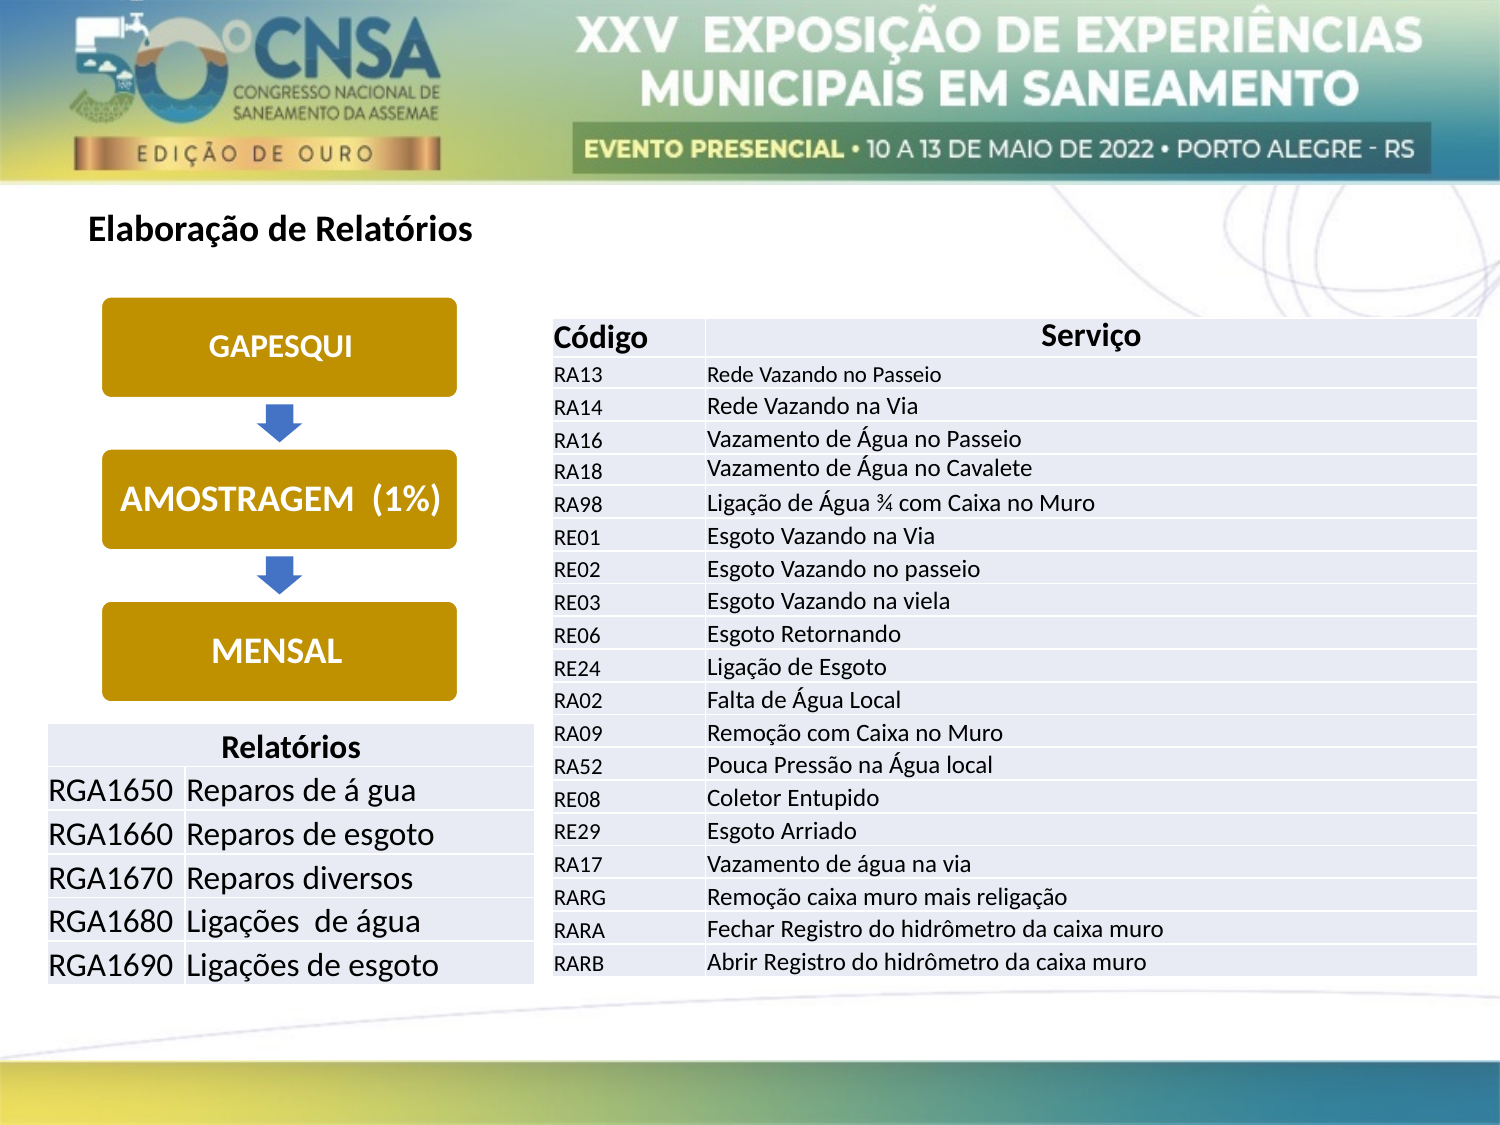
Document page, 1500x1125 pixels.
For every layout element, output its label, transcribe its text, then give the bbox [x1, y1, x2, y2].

table_cell Reparos de á gua [186, 767, 534, 809]
table_cell RA02 [553, 683, 705, 714]
table_cell Ligações de esgoto [186, 942, 534, 984]
table_cell Remoção caixa muro mais religação [706, 879, 1477, 910]
table_cell RA09 [553, 715, 705, 746]
table_cell RGA1670 [48, 855, 184, 897]
table_cell Abrir Registro do hidrômetro da caixa muro [706, 945, 1477, 976]
table_cell Esgoto Arriado [706, 814, 1477, 845]
table_cell RE01 [553, 519, 705, 550]
table_cell Reparos diversos [186, 855, 534, 897]
subtitle Elaboração de Relatórios [73, 196, 1500, 1006]
table_cell RE29 [553, 814, 705, 845]
table_cell RA13 [553, 358, 705, 387]
table_cell RA16 [553, 422, 705, 453]
table_cell Vazamento de Água no Cavalete [706, 455, 1477, 484]
table_cell RE02 [553, 552, 705, 583]
table_cell RARA [553, 912, 705, 943]
table_cell Vazamento de água na via [706, 846, 1477, 877]
table_cell RE03 [553, 584, 705, 615]
table_cell Esgoto Vazando na viela [706, 584, 1477, 615]
table_cell RA52 [553, 748, 705, 779]
table_header Relatórios [48, 724, 534, 766]
table_cell Fechar Registro do hidrômetro da caixa muro [706, 912, 1477, 943]
table_cell Ligações de água [186, 898, 534, 940]
table_cell Esgoto Retornando [706, 617, 1477, 648]
table_cell RA18 [553, 455, 705, 484]
table_cell Falta de Água Local [706, 683, 1477, 714]
table_header Código [553, 319, 705, 356]
table_cell RGA1660 [48, 811, 184, 853]
table_cell Remoção com Caixa no Muro [706, 715, 1477, 746]
table_cell RE08 [553, 781, 705, 812]
table_cell Rede Vazando no Passeio [706, 358, 1477, 387]
table_header Serviço [706, 319, 1477, 356]
table_cell Ligação de Esgoto [706, 650, 1477, 681]
table_cell Vazamento de Água no Passeio [706, 422, 1477, 453]
table_cell RA98 [553, 486, 705, 517]
table_cell Rede Vazando na Via [706, 389, 1477, 420]
picture [0, 185, 1500, 1060]
table_cell RGA1680 [48, 898, 184, 940]
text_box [23, 296, 536, 703]
table_cell Reparos de esgoto [186, 811, 534, 853]
table_cell RE24 [553, 650, 705, 681]
table_cell RE06 [553, 617, 705, 648]
table_cell Pouca Pressão na Água local [706, 748, 1477, 779]
table_cell RGA1690 [48, 942, 184, 984]
table_cell RGA1650 [48, 767, 184, 809]
table_cell RARG [553, 879, 705, 910]
table_cell RA17 [553, 846, 705, 877]
table_cell Esgoto Vazando na Via [706, 519, 1477, 550]
table_cell RA14 [553, 389, 705, 420]
table_cell Ligação de Água ¾ com Caixa no Muro [706, 486, 1477, 517]
table_cell Esgoto Vazando no passeio [706, 552, 1477, 583]
table_cell Coletor Entupido [706, 781, 1477, 812]
table_cell RARB [553, 945, 705, 976]
